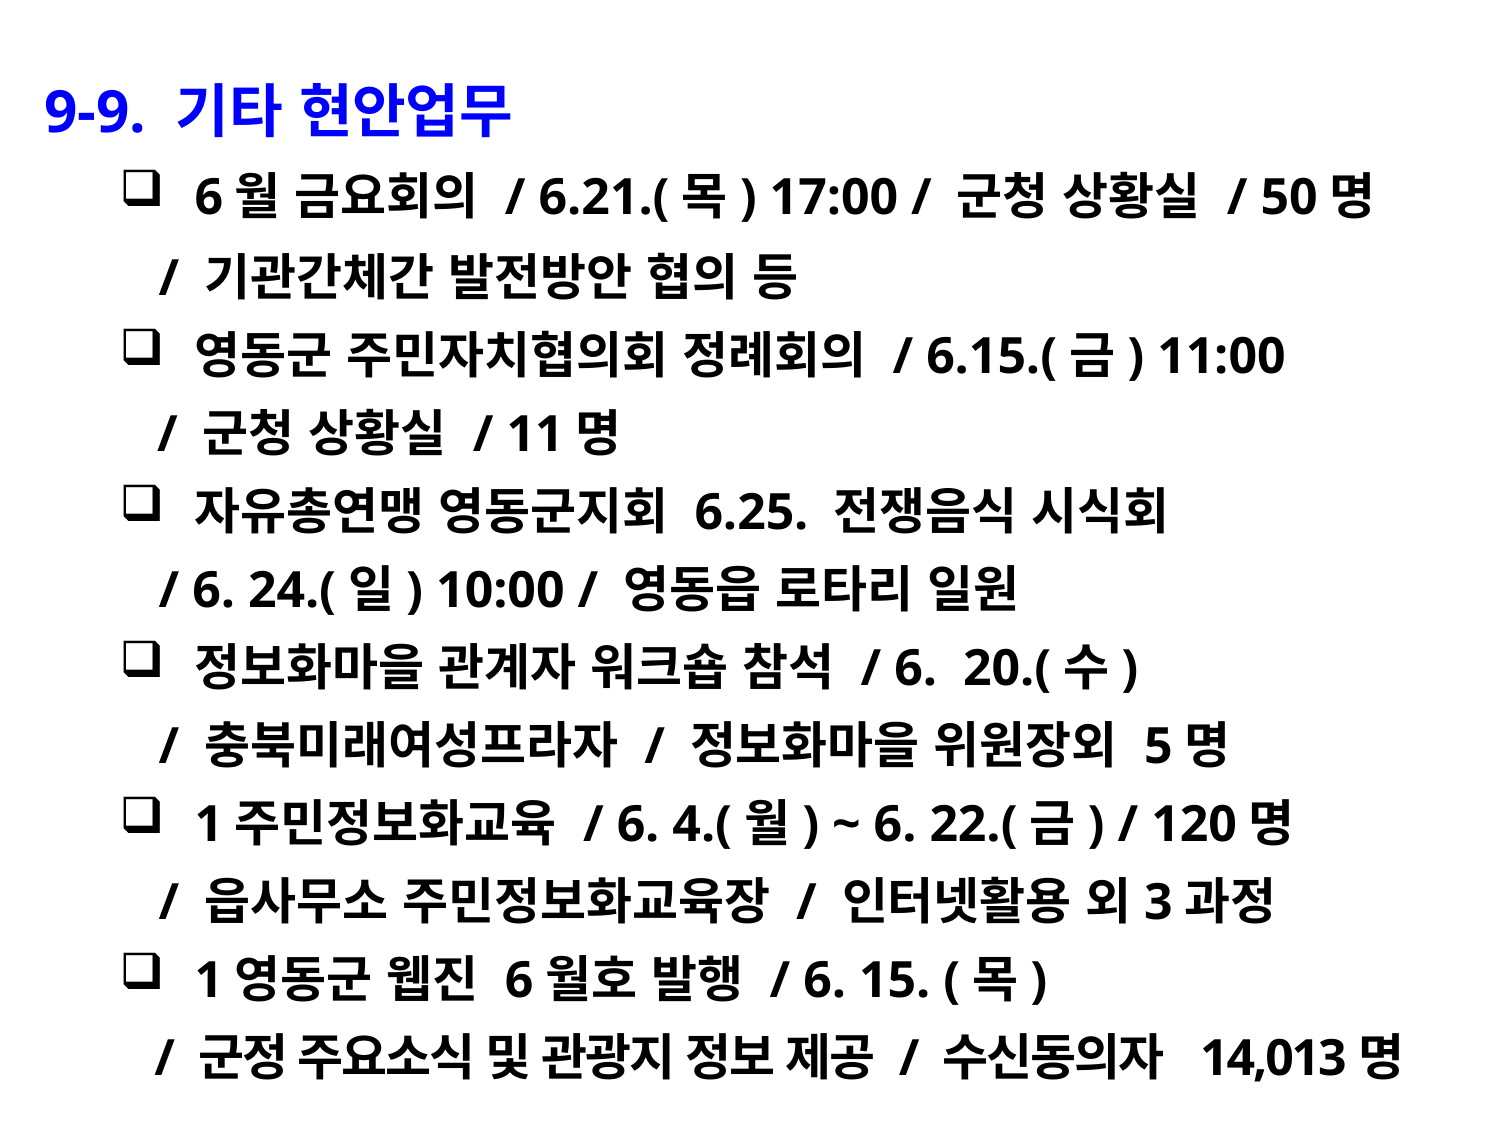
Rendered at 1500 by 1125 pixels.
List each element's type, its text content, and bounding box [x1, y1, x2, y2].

text_box 9-9. 기타 현안업무 6월 금요회의 / 6.21.(목) 17:00 / 군청 상황실 / 50명 / 기관간체간 발전방안 협의 등 영동군 주민자치협의회 정례회의 / 6.15.(금) 11:00 / 군청 상황실 / 11명 자유총연맹 영동군지회 6.25. 전쟁음식 시식회 / 6. 24.(일) 10:00 / 영동읍 로타리 일원 정보화마을 관계자 워크숍 참석 / 6. 20.(수) / 충북미래여성프라자 / 정보화마을 위원장외 5명 1주민정보화교육 / 6. 4.(월) ~ 6. 22.(금) / 120명 / 읍사무소 주민정보화교육장 / 인터넷활용 외3과정 1영동군 웹진 6월호 발행 / 6. 15. (목) / 군정 주요소식 및 관광지 정보 제공 / 수신동의자 14,013명 [29, 66, 1500, 1094]
